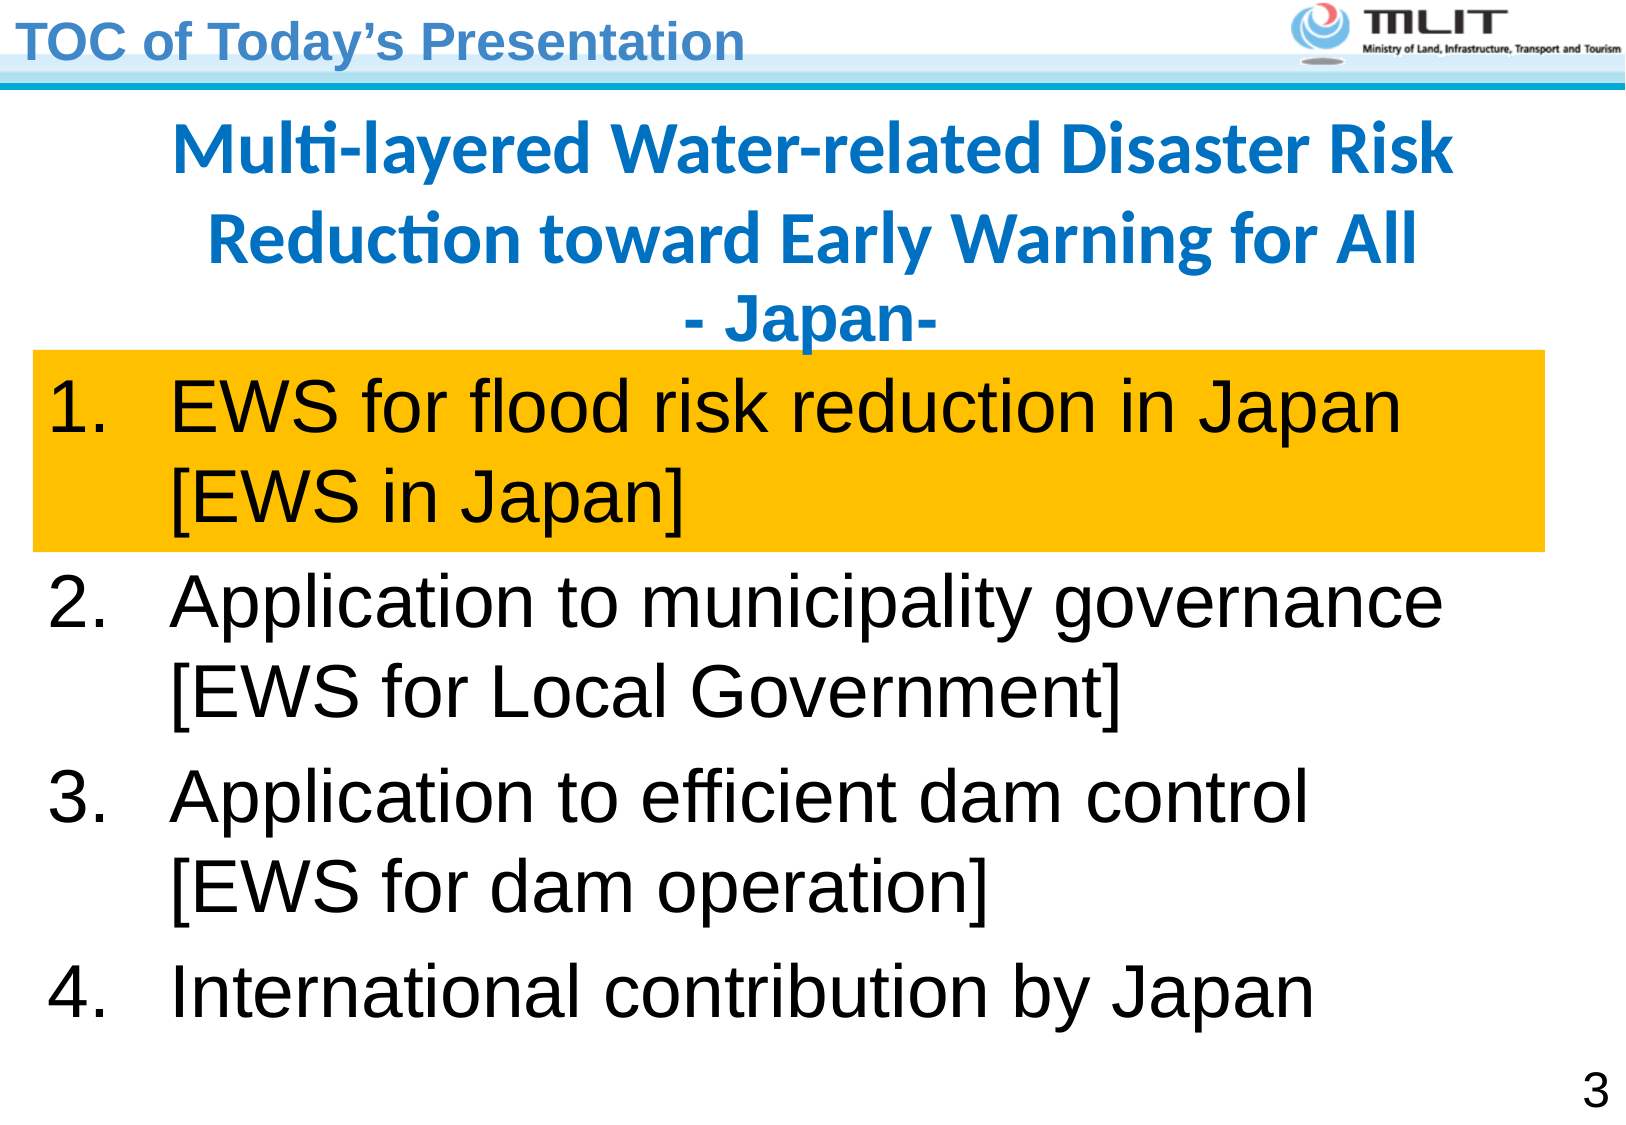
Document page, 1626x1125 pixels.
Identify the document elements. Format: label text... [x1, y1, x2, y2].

text_box Multi-layered Water-related Disaster Risk Reduction toward Early Warning for All [1, 90, 1625, 286]
title TOC of Today’s Presentation [0, 0, 1283, 79]
text_box - Japan- [0, 267, 1624, 362]
picture [0, 0, 1625, 82]
list EWS for flood risk reduction in Japan [EWS in Japan] Application to municipality governance [EWS for Local Government] Application to efficient dam control [EWS for dam operation] International contribution by Japan [32, 362, 1593, 1083]
slide_number 3 [1245, 1046, 1625, 1125]
